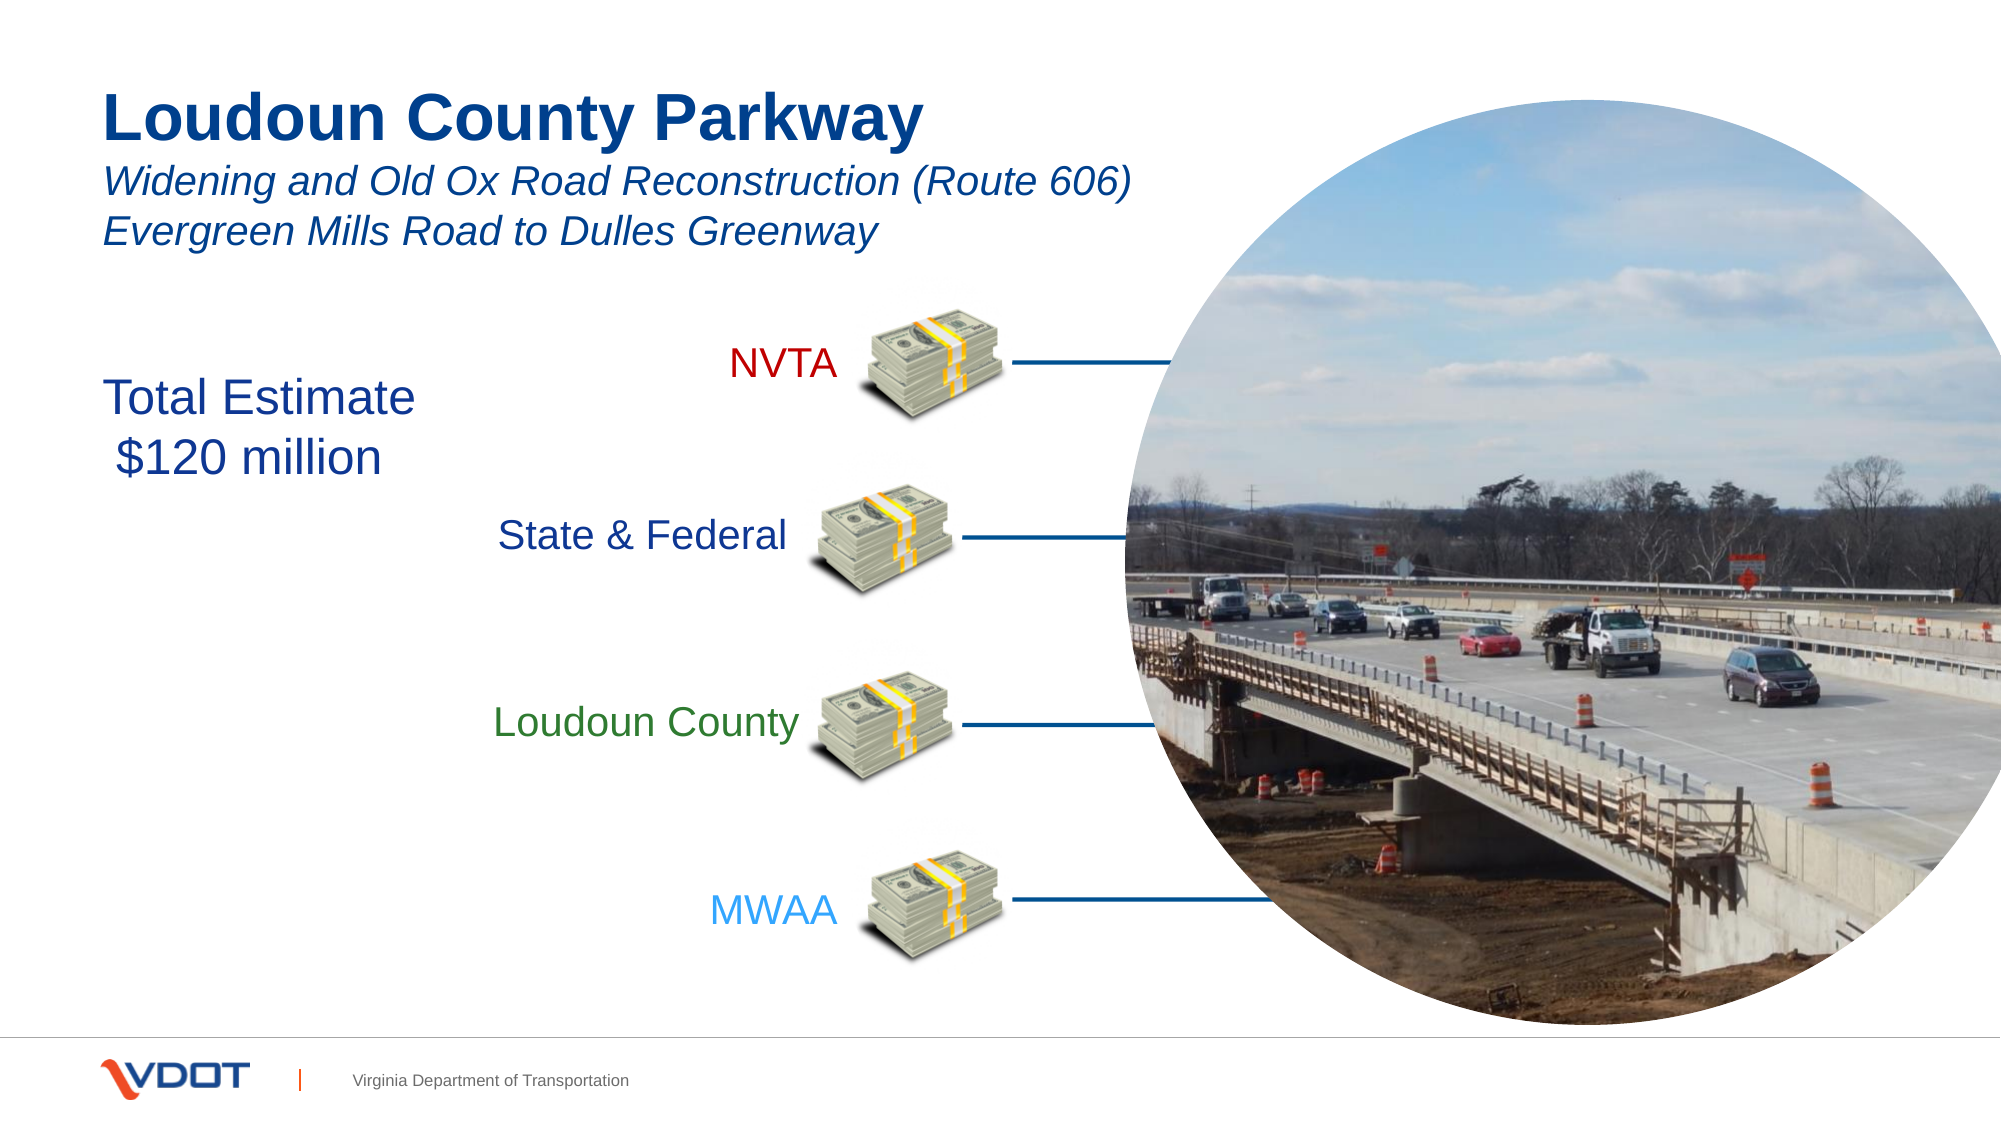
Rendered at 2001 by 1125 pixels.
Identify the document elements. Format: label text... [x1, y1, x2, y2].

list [299, 99, 2000, 1026]
title Loudoun County Parkway Widening and Old Ox Road Reconstruction (Route 606) Evergreen Mills Road to Dulles Greenway [87, 199, 292, 237]
text_box Total Estimate $120 million [87, 237, 292, 493]
footer Virginia Department of Transportation [337, 1068, 1188, 1092]
picture [100, 1059, 250, 1100]
